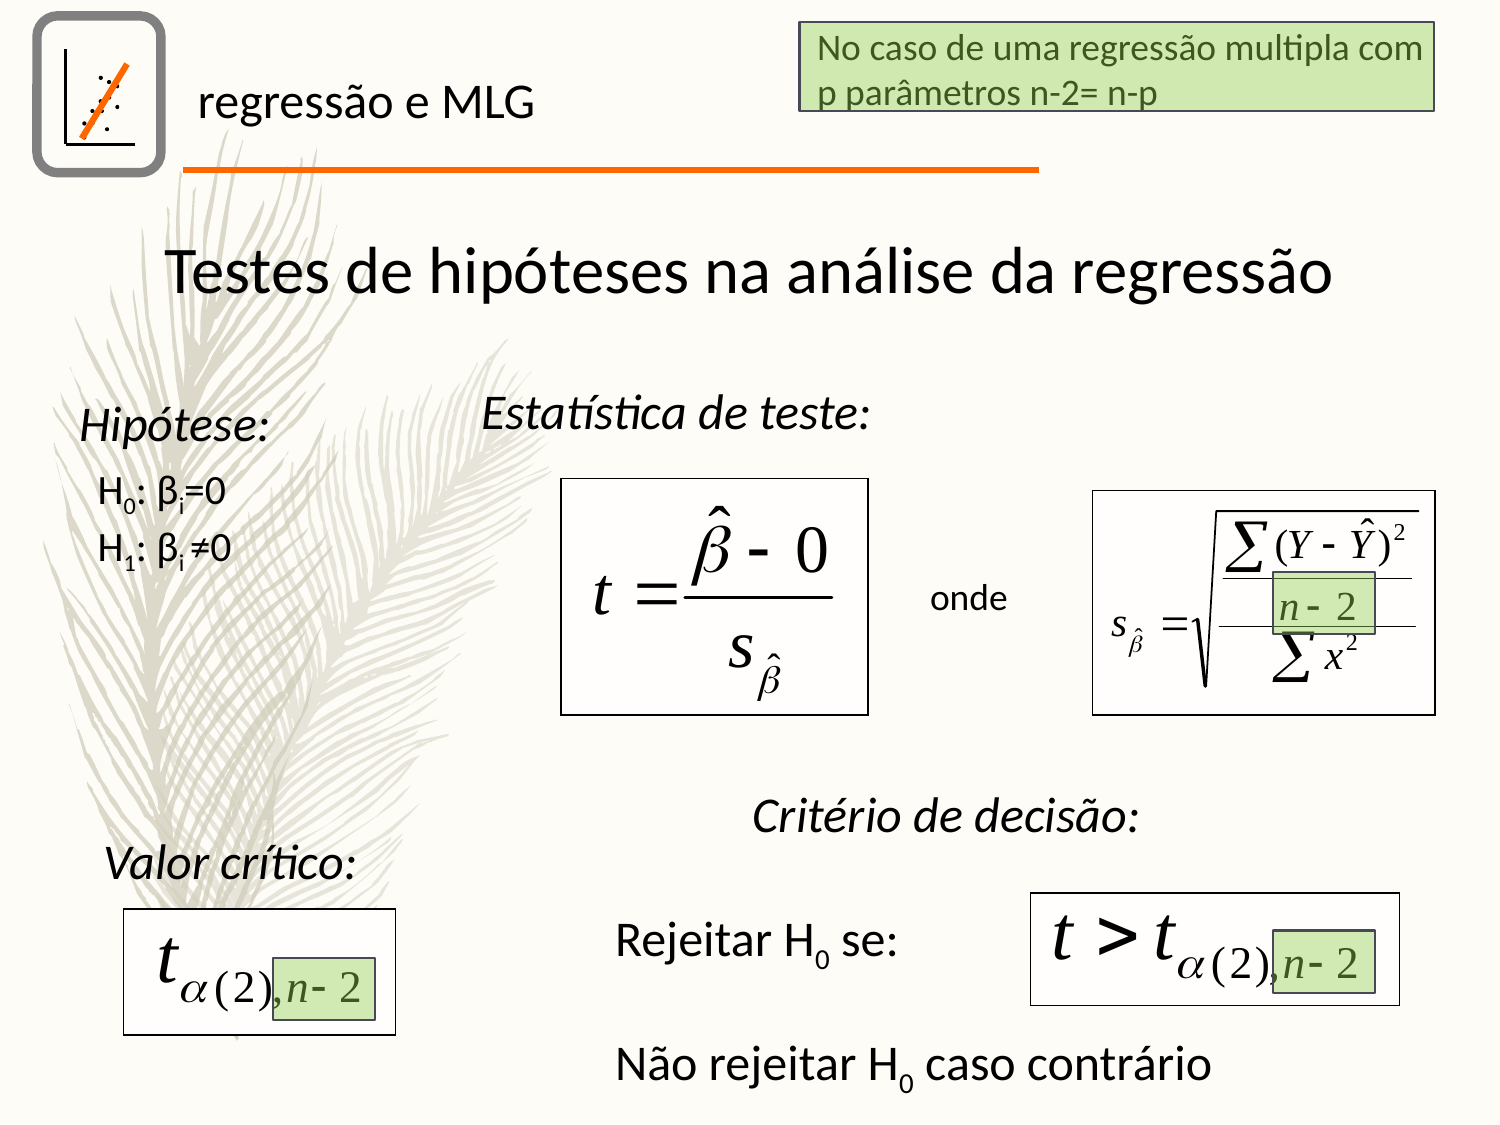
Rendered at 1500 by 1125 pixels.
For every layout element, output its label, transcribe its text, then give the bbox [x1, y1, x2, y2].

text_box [147, 904, 375, 1029]
text_box Hipótese: [64, 384, 349, 460]
text_box Não rejeitar H0 caso contrário [600, 1023, 1388, 1107]
text_box onde [915, 561, 1081, 626]
text_box Rejeitar H0 se: [600, 899, 1030, 983]
text_box Testes de hipóteses na análise da regressão [64, 219, 1435, 315]
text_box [1041, 881, 1373, 1005]
text_box [1092, 490, 1435, 716]
text_box Estatística de teste: [466, 372, 1081, 448]
text_box No caso de uma regressão multipla com p parâmetros n-2= n-p [802, 15, 1463, 121]
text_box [36, 15, 162, 173]
text_box [798, 21, 1435, 112]
text_box Critério de decisão: [738, 774, 1341, 850]
text_box [1030, 893, 1400, 1006]
text_box [561, 478, 869, 715]
text_box regressão e MLG [183, 61, 1076, 137]
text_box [1103, 502, 1429, 696]
text_box H0: βi=0 H1: βi ≠0 [82, 455, 325, 584]
text_box Valor crítico: [88, 822, 467, 898]
text_box [123, 909, 396, 1035]
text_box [584, 490, 845, 717]
